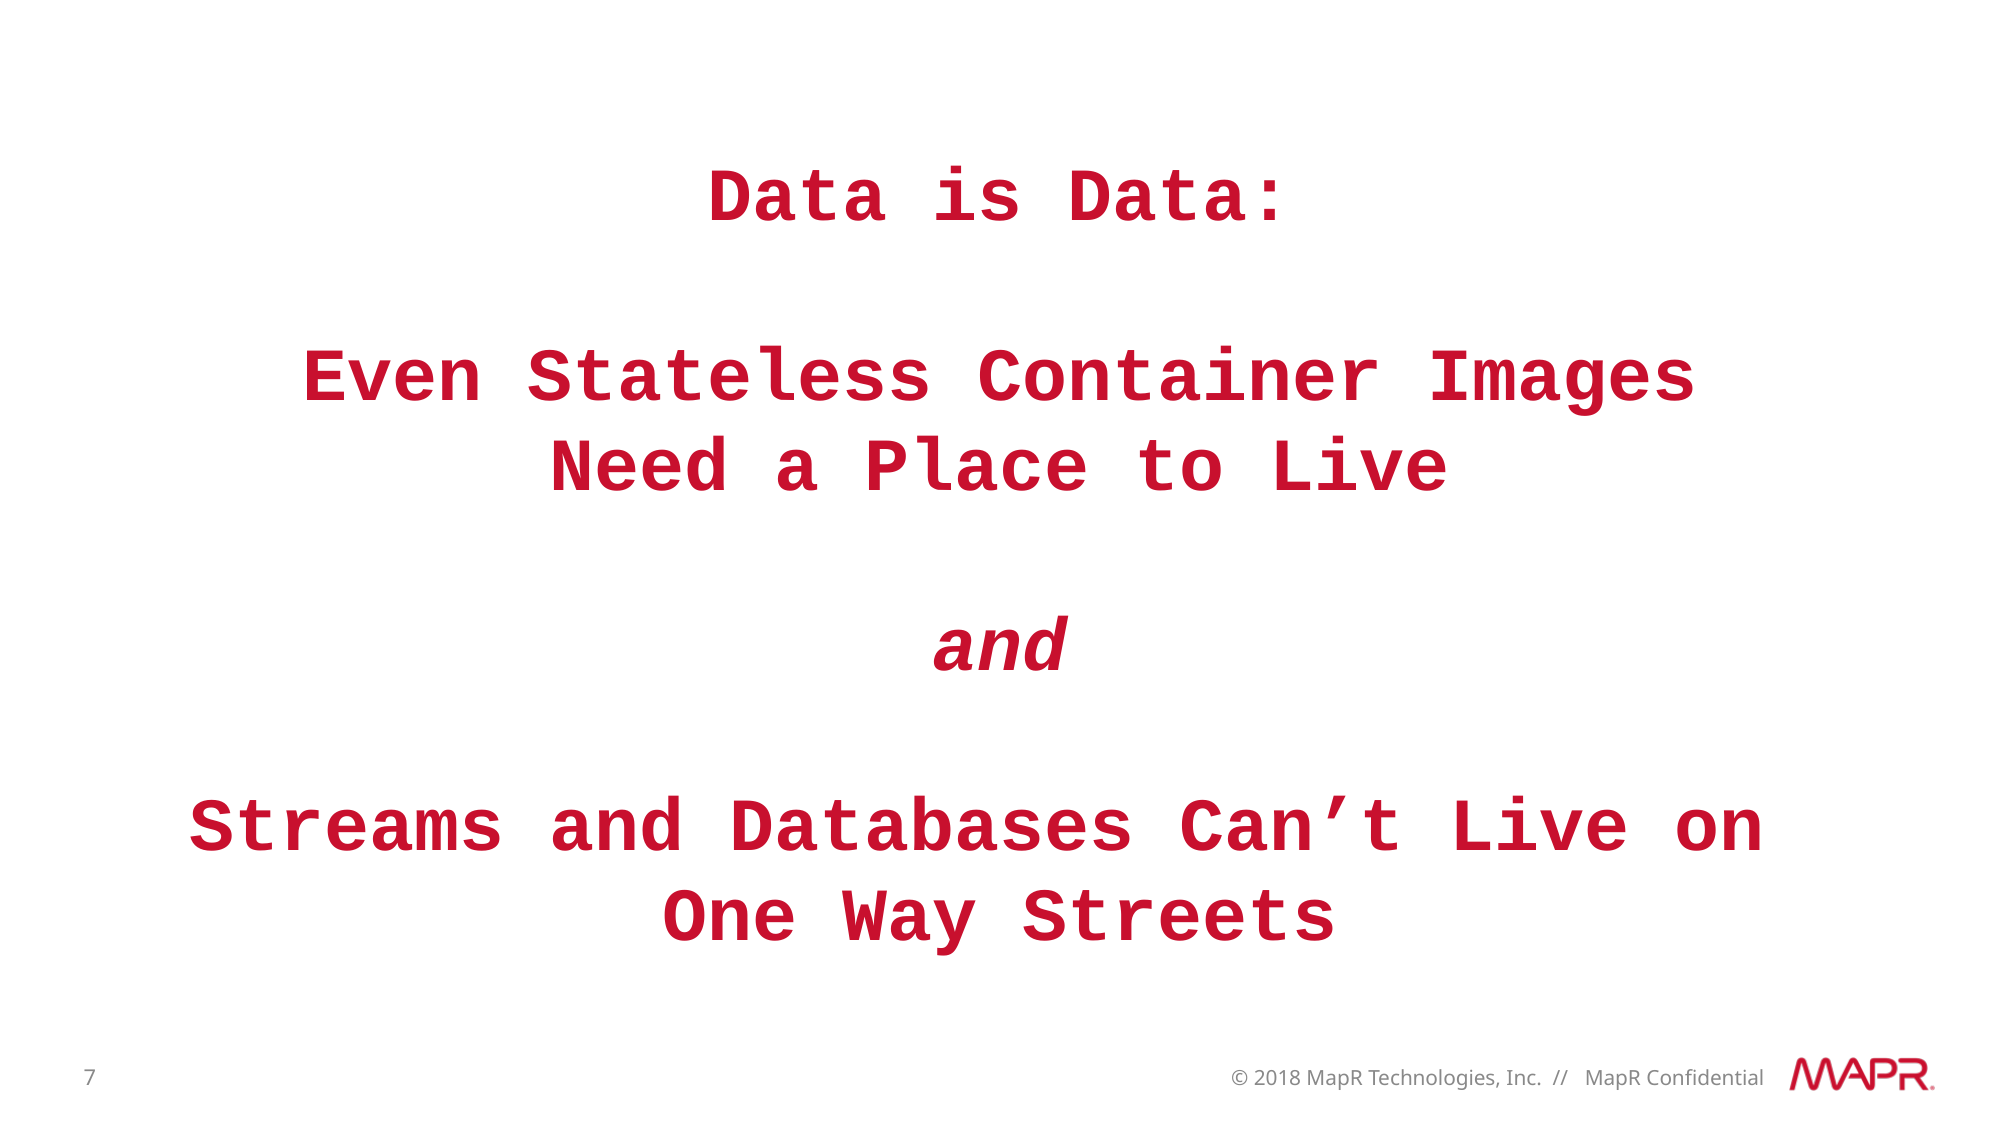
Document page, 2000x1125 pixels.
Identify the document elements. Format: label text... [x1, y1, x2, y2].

picture [1776, 1045, 1946, 1103]
text_box Data is Data: Even Stateless Container Images Need a Place to Live and Streams and Databases Can’t Live on One Way Streets [0, 135, 2000, 966]
